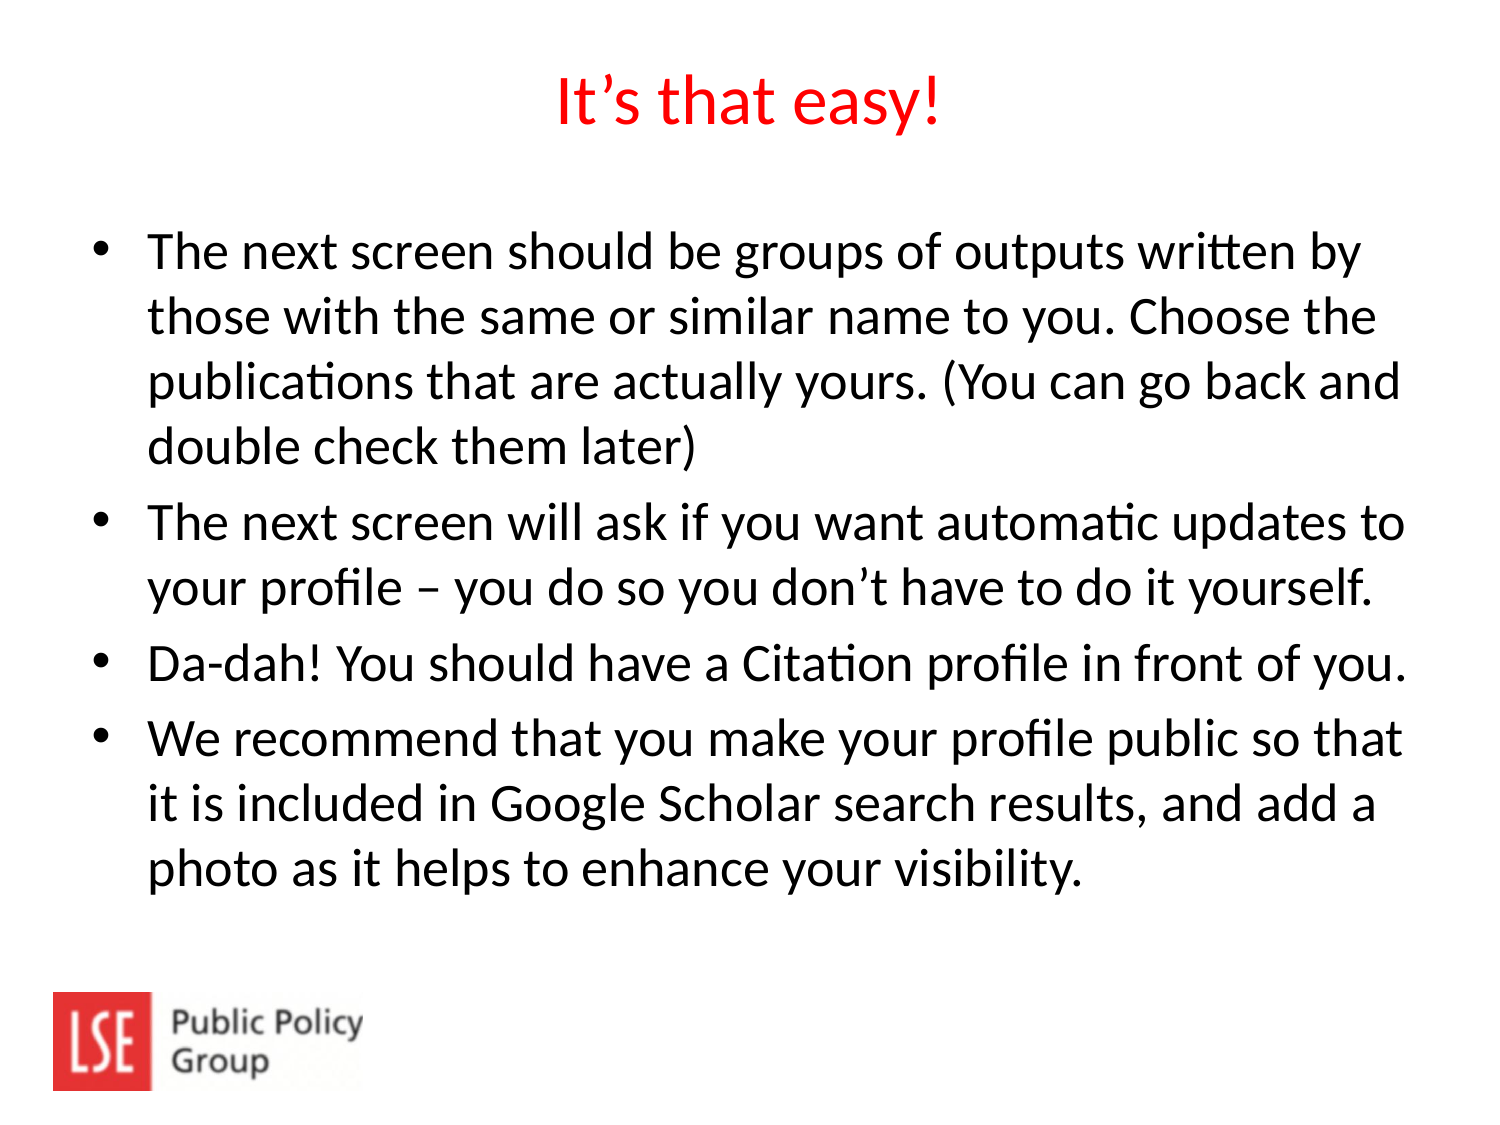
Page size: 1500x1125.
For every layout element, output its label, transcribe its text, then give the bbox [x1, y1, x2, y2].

picture [52, 992, 363, 1091]
title It’s that easy! [75, 45, 1425, 233]
list The next screen should be groups of outputs written by those with the same or similar name to you. Choose the publications that are actually yours. (You can go back and double check them later) The next screen will ask if you want automatic updates to your profile – you do so you don’t have to do it yourself. Da-dah! You should have a Citation profile in front of you. We recommend that you make your profile public so that it is included in Google Scholar search results, and add a photo as it helps to enhance your visibility. [76, 208, 1427, 951]
